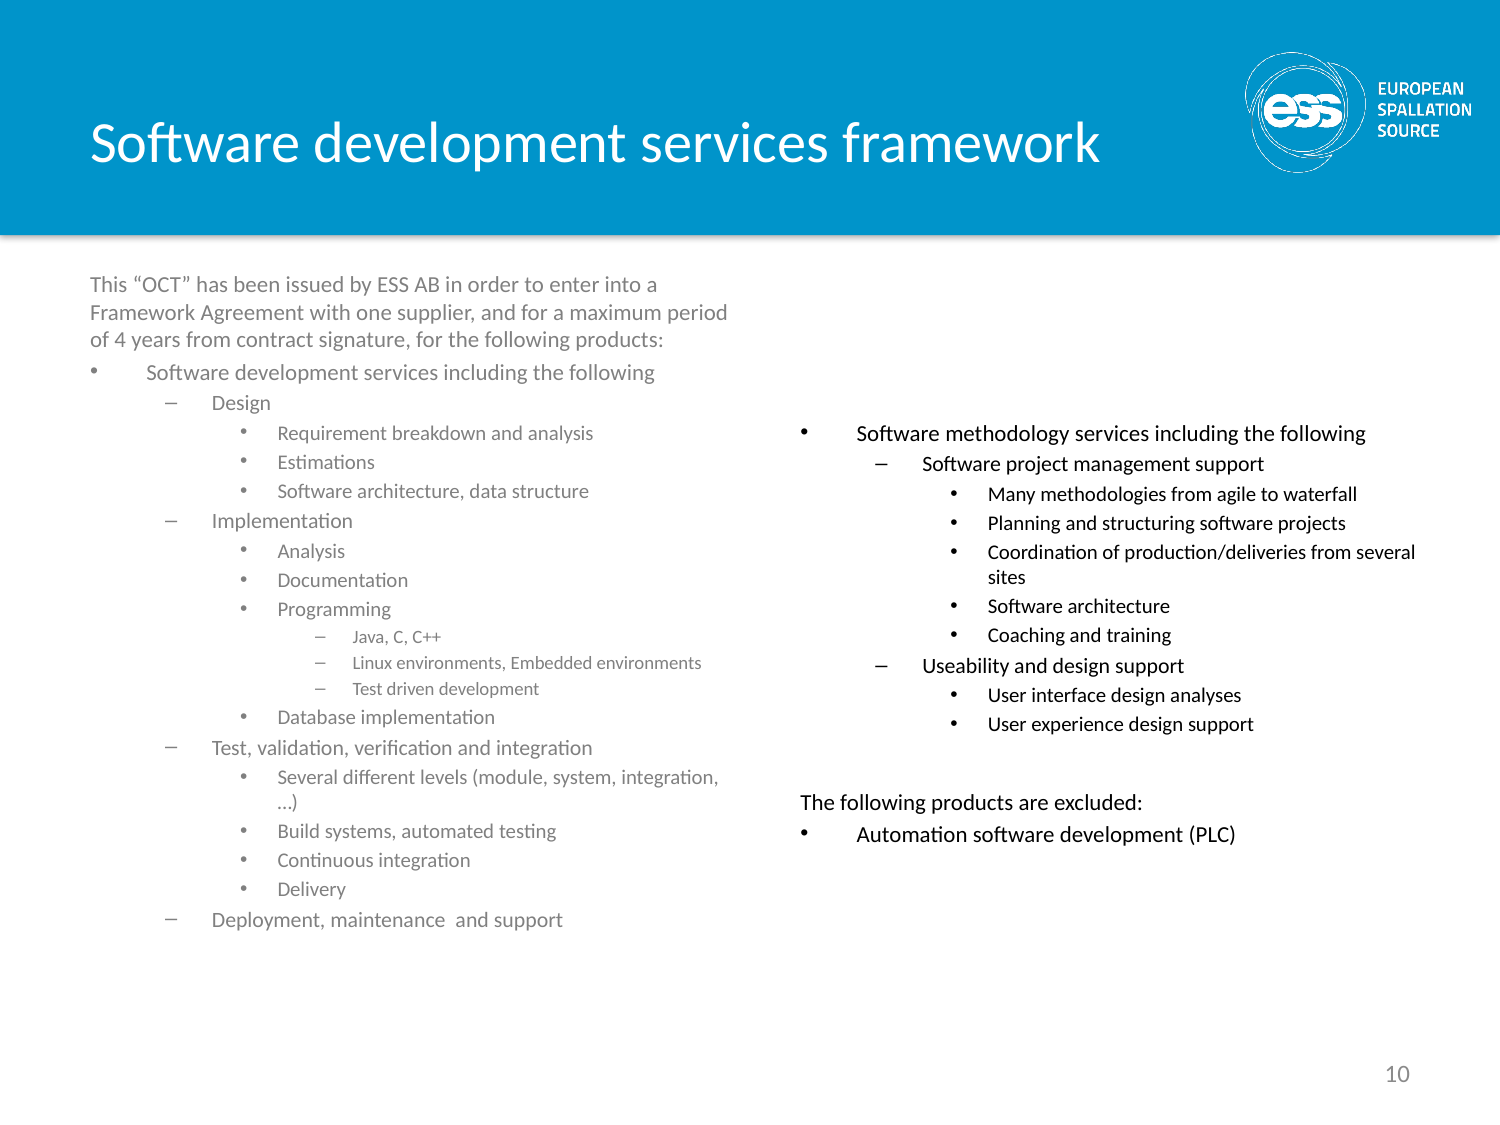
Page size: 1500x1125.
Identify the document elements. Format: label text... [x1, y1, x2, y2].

list This “OCT” has been issued by ESS AB in order to enter into a Framework Agreement with one supplier, and for a maximum period of 4 years from contract signature, for the following products: Software development services including the following Design Requirement breakdown and analysis Estimations Software architecture, data structure Implementation Analysis Documentation Programming Java, C, C++ Linux environments, Embedded environments Test driven development Database implementation Test, validation, verification and integration Several different levels (module, system, integration, …) Build systems, automated testing Continuous integration Delivery Deployment, maintenance and support [75, 262, 750, 1005]
picture [1379, 83, 1385, 94]
picture [1400, 83, 1407, 94]
picture [1436, 104, 1444, 115]
picture [1264, 94, 1342, 127]
text_box Software methodology services including the following Software project management support Many methodologies from agile to waterfall Planning and structuring software projects Coordination of production/deliveries from several sites Software architecture Coaching and training Useability and design support User interface design analyses User experience design support The following products are excluded: Automation software development (PLC) [785, 410, 1461, 1125]
picture [1398, 109, 1406, 115]
picture [1443, 86, 1450, 93]
picture [1423, 83, 1430, 94]
picture [1389, 104, 1393, 115]
picture [1409, 104, 1415, 115]
picture [1454, 83, 1458, 94]
picture [1418, 104, 1423, 115]
title Software development services framework [75, 45, 1247, 233]
picture [1422, 125, 1428, 134]
picture [1432, 125, 1438, 136]
